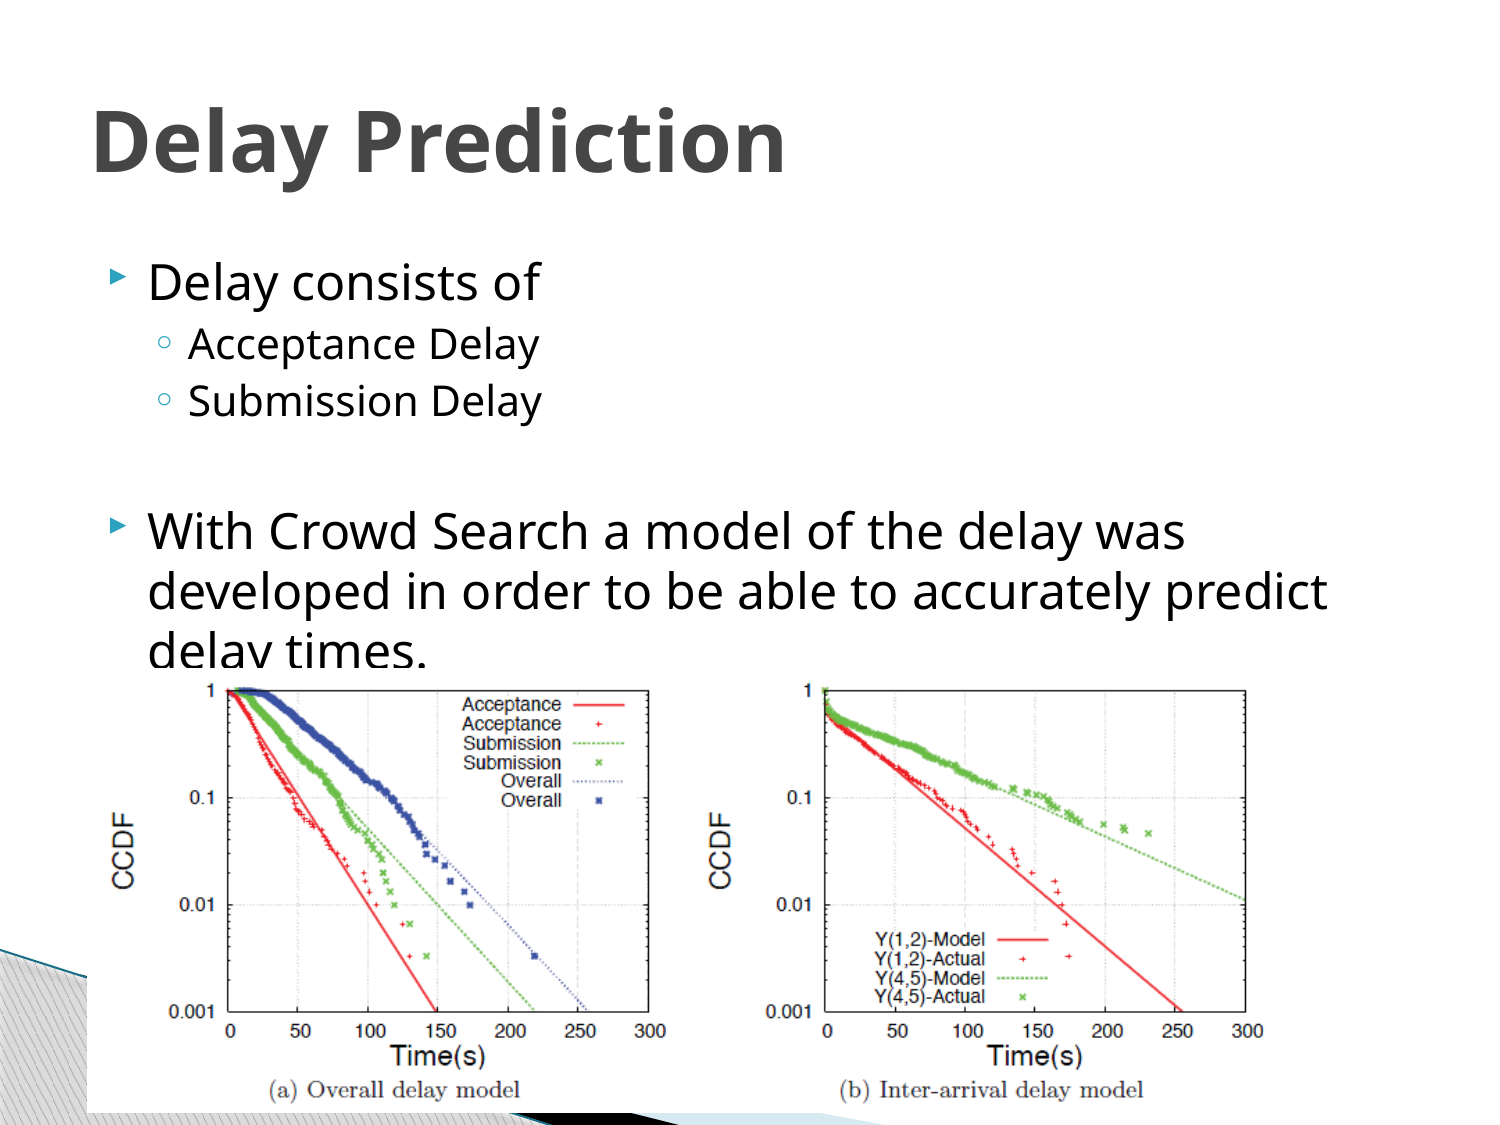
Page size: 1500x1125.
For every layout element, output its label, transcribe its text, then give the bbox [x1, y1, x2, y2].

picture [87, 668, 1313, 1113]
title Delay Prediction [75, 45, 1425, 233]
list Delay consists of Acceptance Delay Submission Delay With Crowd Search a model of the delay was developed in order to be able to accurately predict delay times. [75, 243, 1425, 688]
